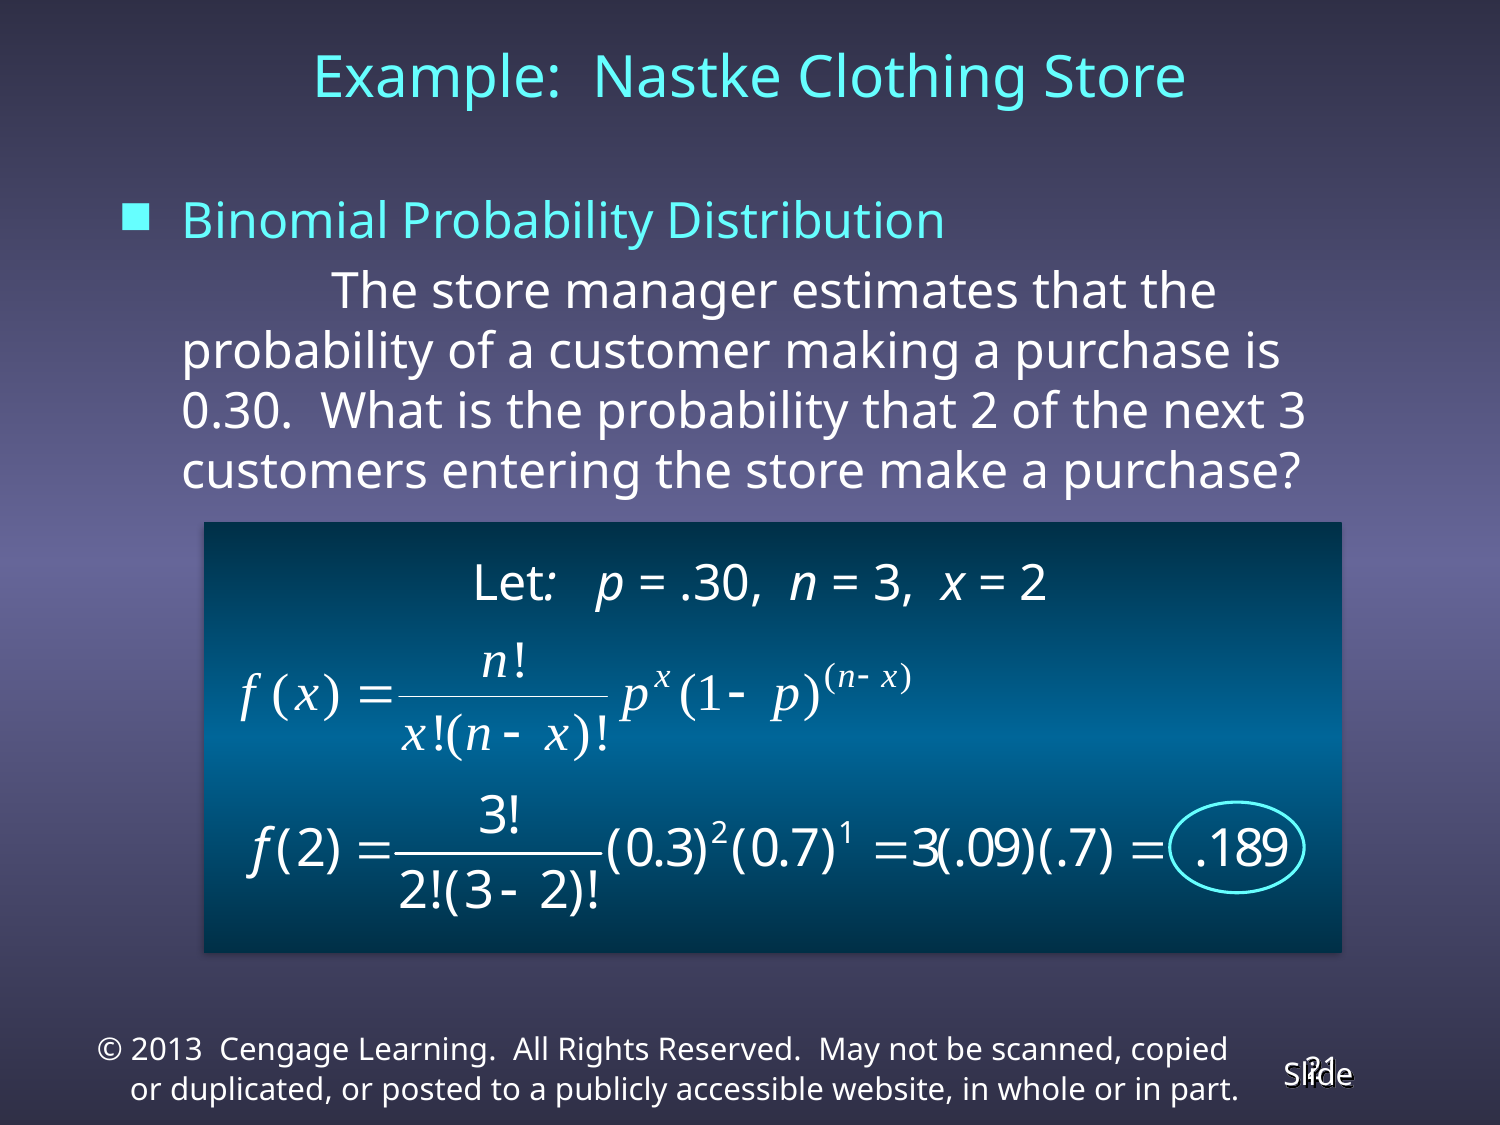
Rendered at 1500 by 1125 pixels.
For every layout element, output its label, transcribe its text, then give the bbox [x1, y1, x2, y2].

text_box Example: Nastke Clothing Store [112, 24, 1388, 125]
text_box Binomial Probability Distribution The store manager estimates that the probability of a customer making a purchase is 0.30. What is the probability that 2 of the next 3 customers entering the store make a purchase? [110, 181, 1386, 1003]
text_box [229, 633, 913, 762]
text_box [235, 785, 1297, 931]
text_box Let: p = .30, n = 3, x = 2 [429, 532, 1092, 629]
text_box [1301, 833, 1305, 861]
